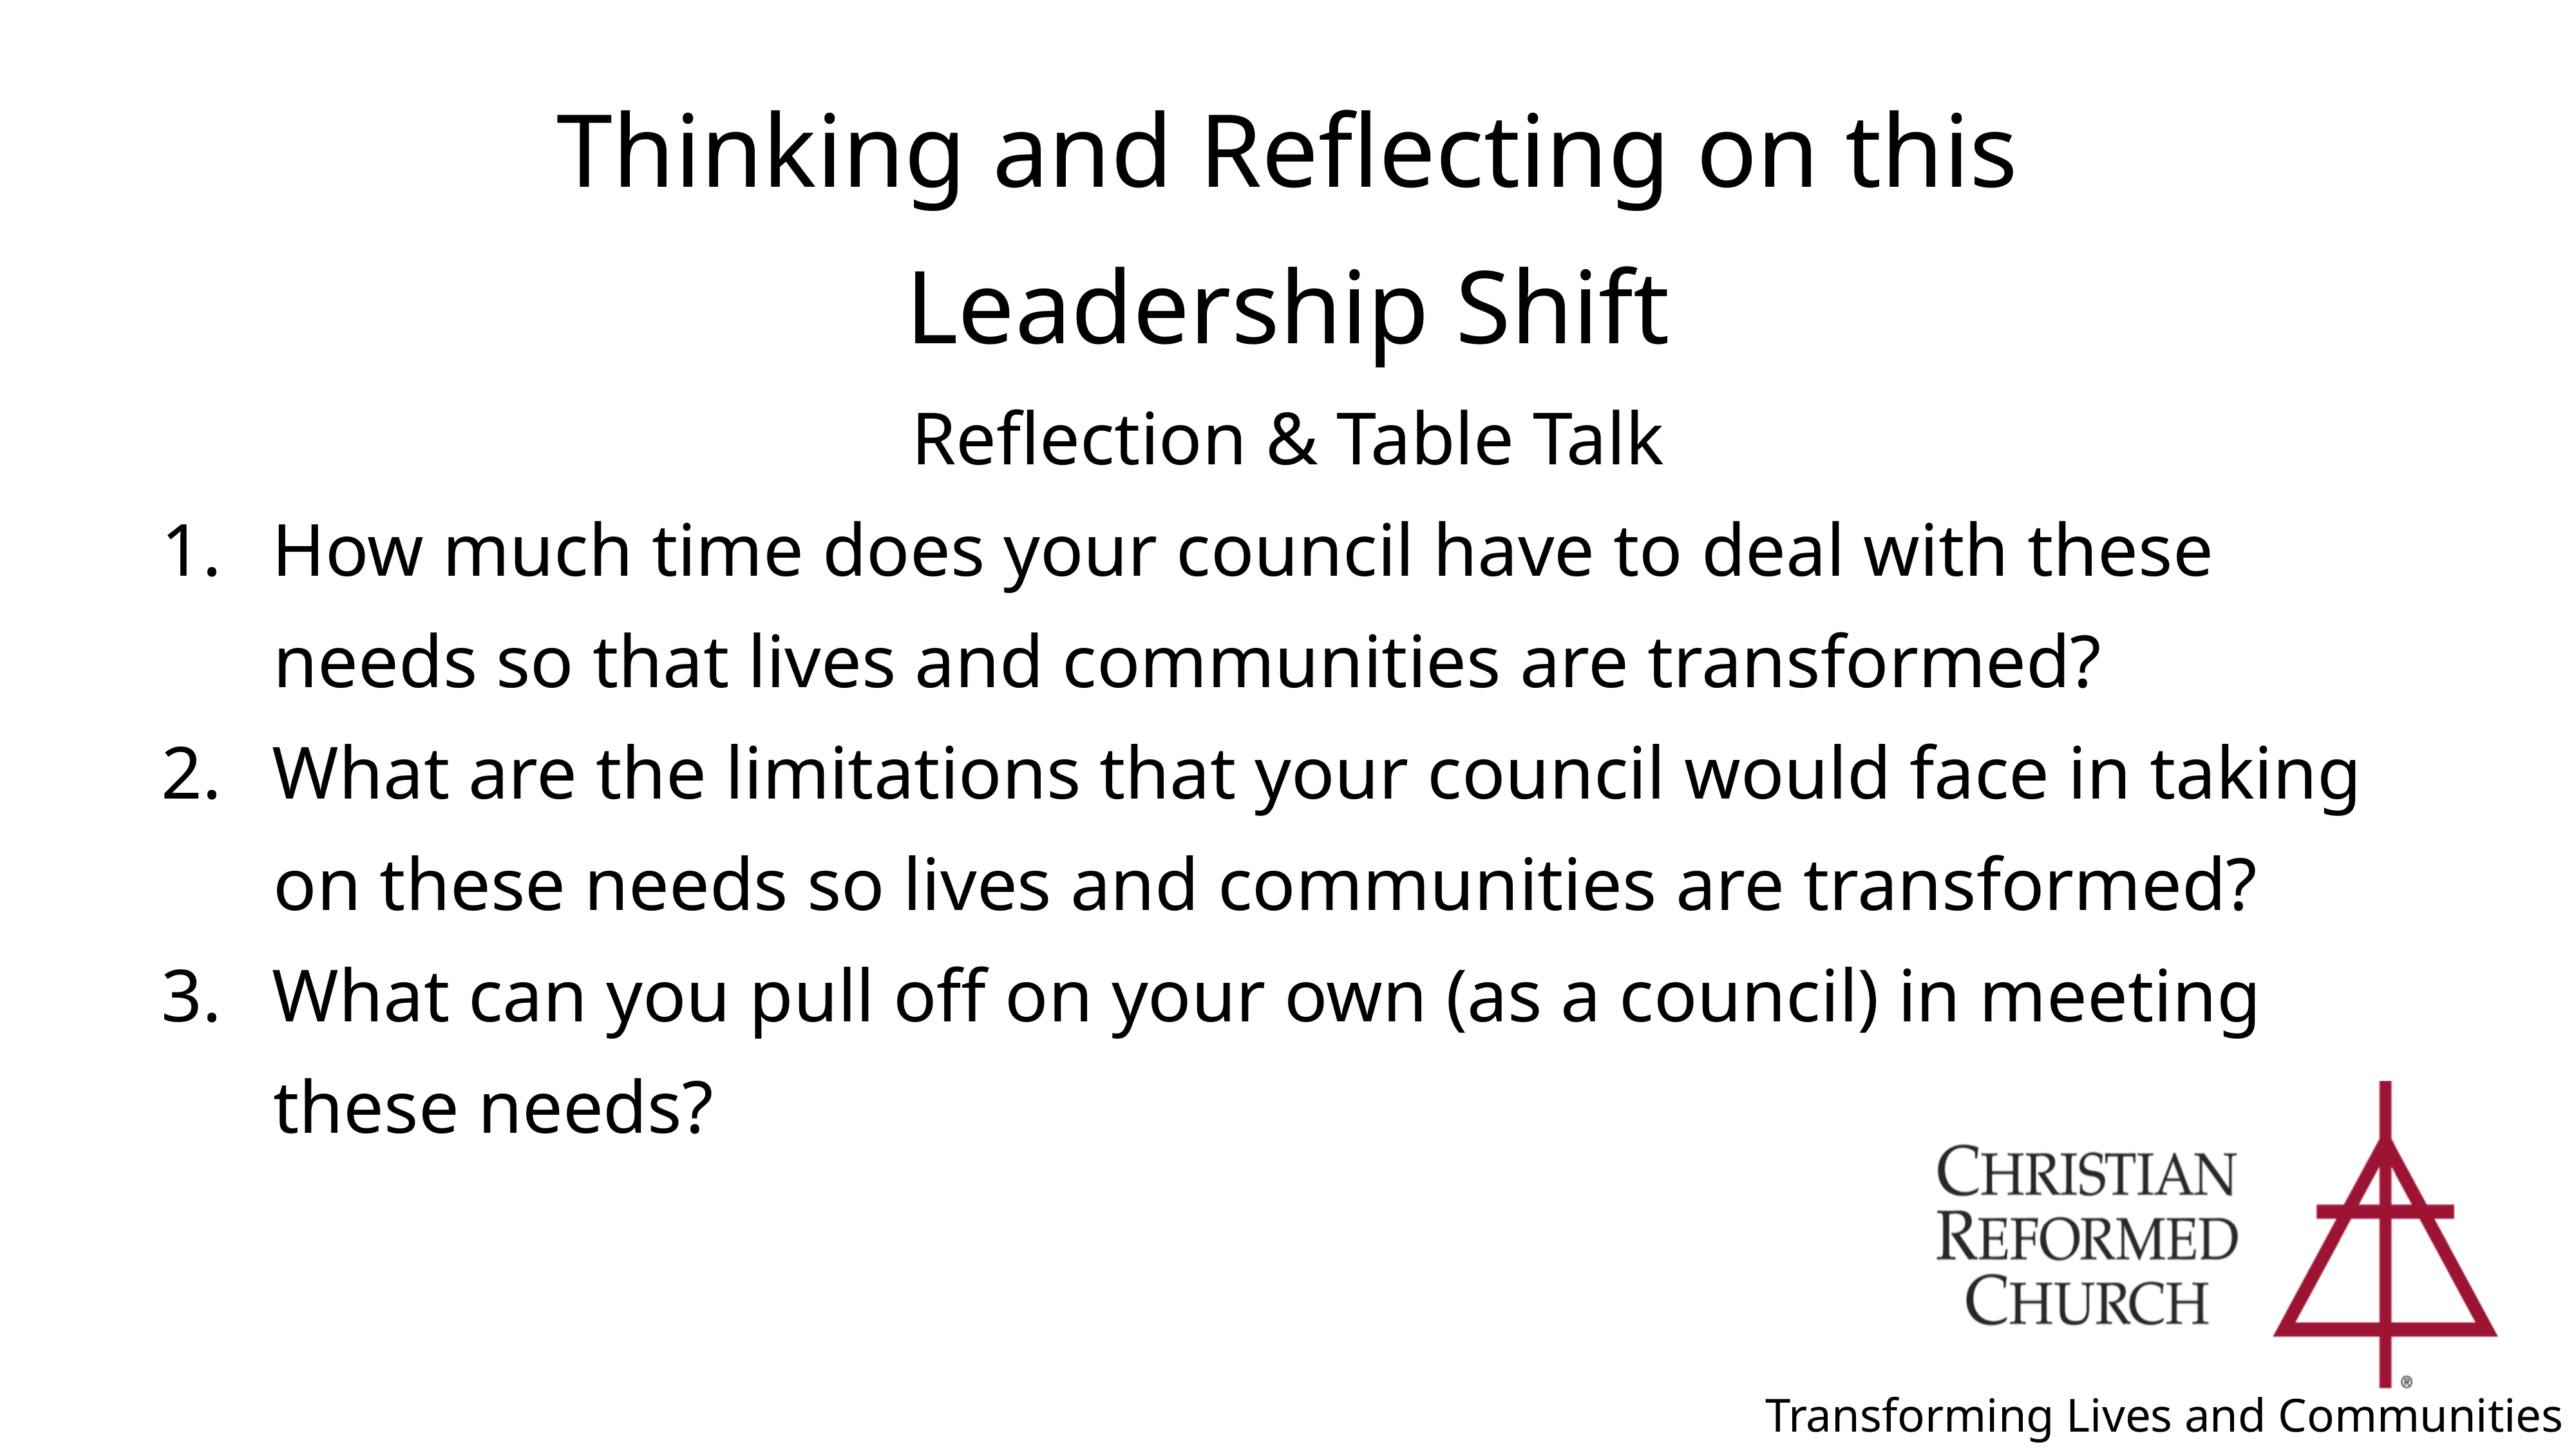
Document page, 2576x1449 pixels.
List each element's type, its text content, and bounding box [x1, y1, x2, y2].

list Reflection & Table Talk How much time does your council have to deal with these needs so that lives and communities are transformed? What are the limitations that your council would face in taking on these needs so lives and communities are transformed? What can you pull off on your own (as a council) in meeting these needs? [153, 368, 2423, 1424]
text_box Thinking and Reflecting on this Leadership Shift [321, 40, 2254, 368]
text_box Transforming Lives and Communities [1695, 1379, 2576, 1449]
picture [1868, 1070, 2562, 1401]
